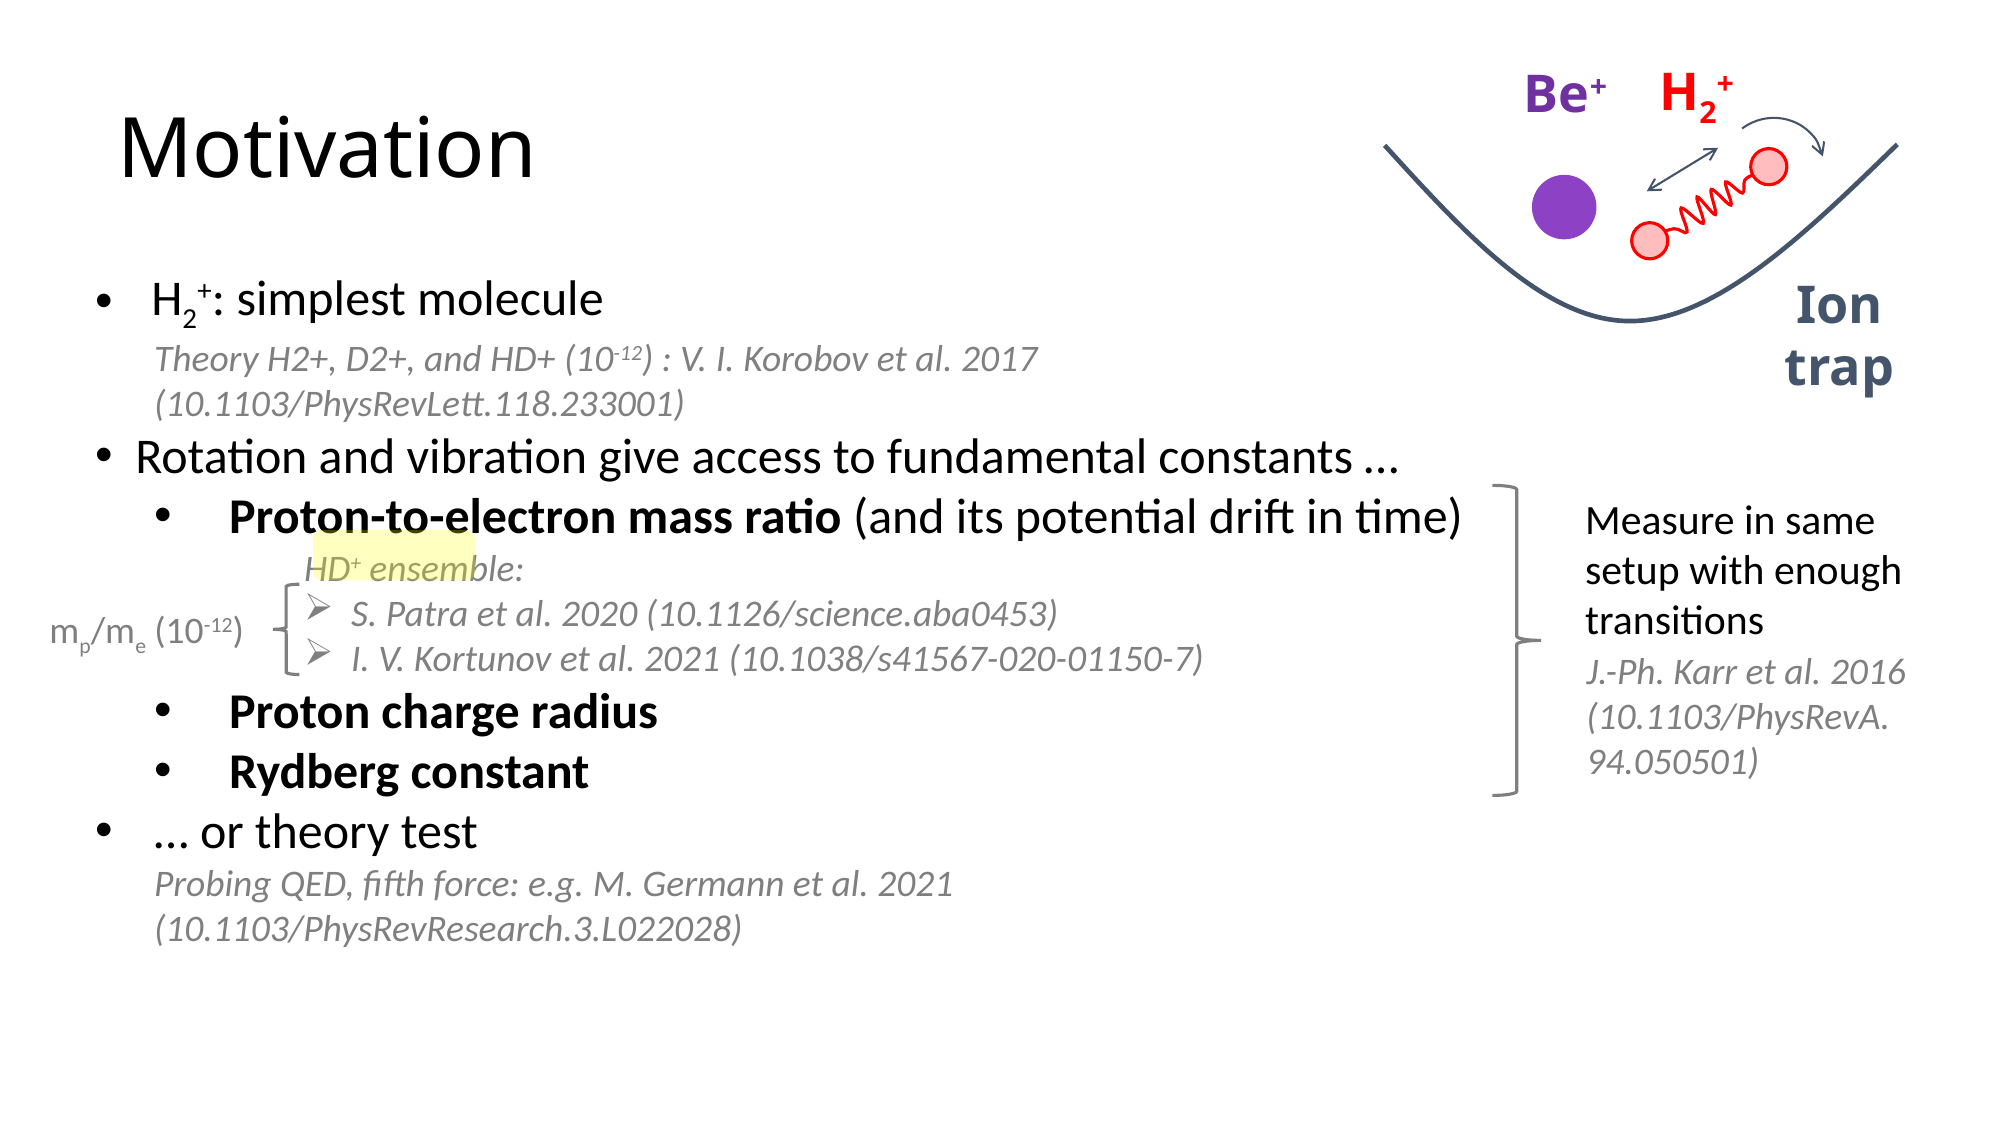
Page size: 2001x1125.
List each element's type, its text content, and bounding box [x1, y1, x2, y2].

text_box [1646, 147, 1719, 185]
text_box [1749, 117, 1819, 144]
text_box [1435, 143, 1899, 323]
text_box H2+ [1640, 50, 1753, 137]
text_box Motivation [86, 86, 1461, 202]
text_box J.-Ph. Karr et al. 2016 (10.1103/PhysRevA.94.050501) [1571, 640, 1924, 790]
text_box [1530, 173, 1598, 241]
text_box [1621, 185, 1798, 223]
text_box Be+ [1506, 53, 1625, 131]
text_box [312, 528, 477, 582]
text_box mp/me (10-12) [34, 599, 285, 665]
text_box Ion trap [1737, 263, 1942, 404]
text_box Measure in same setup with enough transitions [1511, 485, 1943, 651]
text_box H2+: simplest molecule Theory H2+, D2+, and HD+ (10-12) : V. I. Korobov et al. 2017 (10.1103/PhysRevLett.118.233001) Rotation and vibration give access to fundamental constants … Proton-to-electron mass ratio (and its potential drift in time) HD+ ensemble: S. Patra et al. 2020 (10.1126/science.aba0453) I. V. Kortunov et al. 2021 (10.1038/s41567-020-01150-7) Proton charge radius Rydberg constant … or theory test Probing QED, fifth force: e.g. M. Germann et al. 2021 (10.1103/PhysRevResearch.3.L022028) [80, 258, 1491, 1002]
text_box [272, 583, 300, 676]
text_box [1492, 484, 1518, 796]
